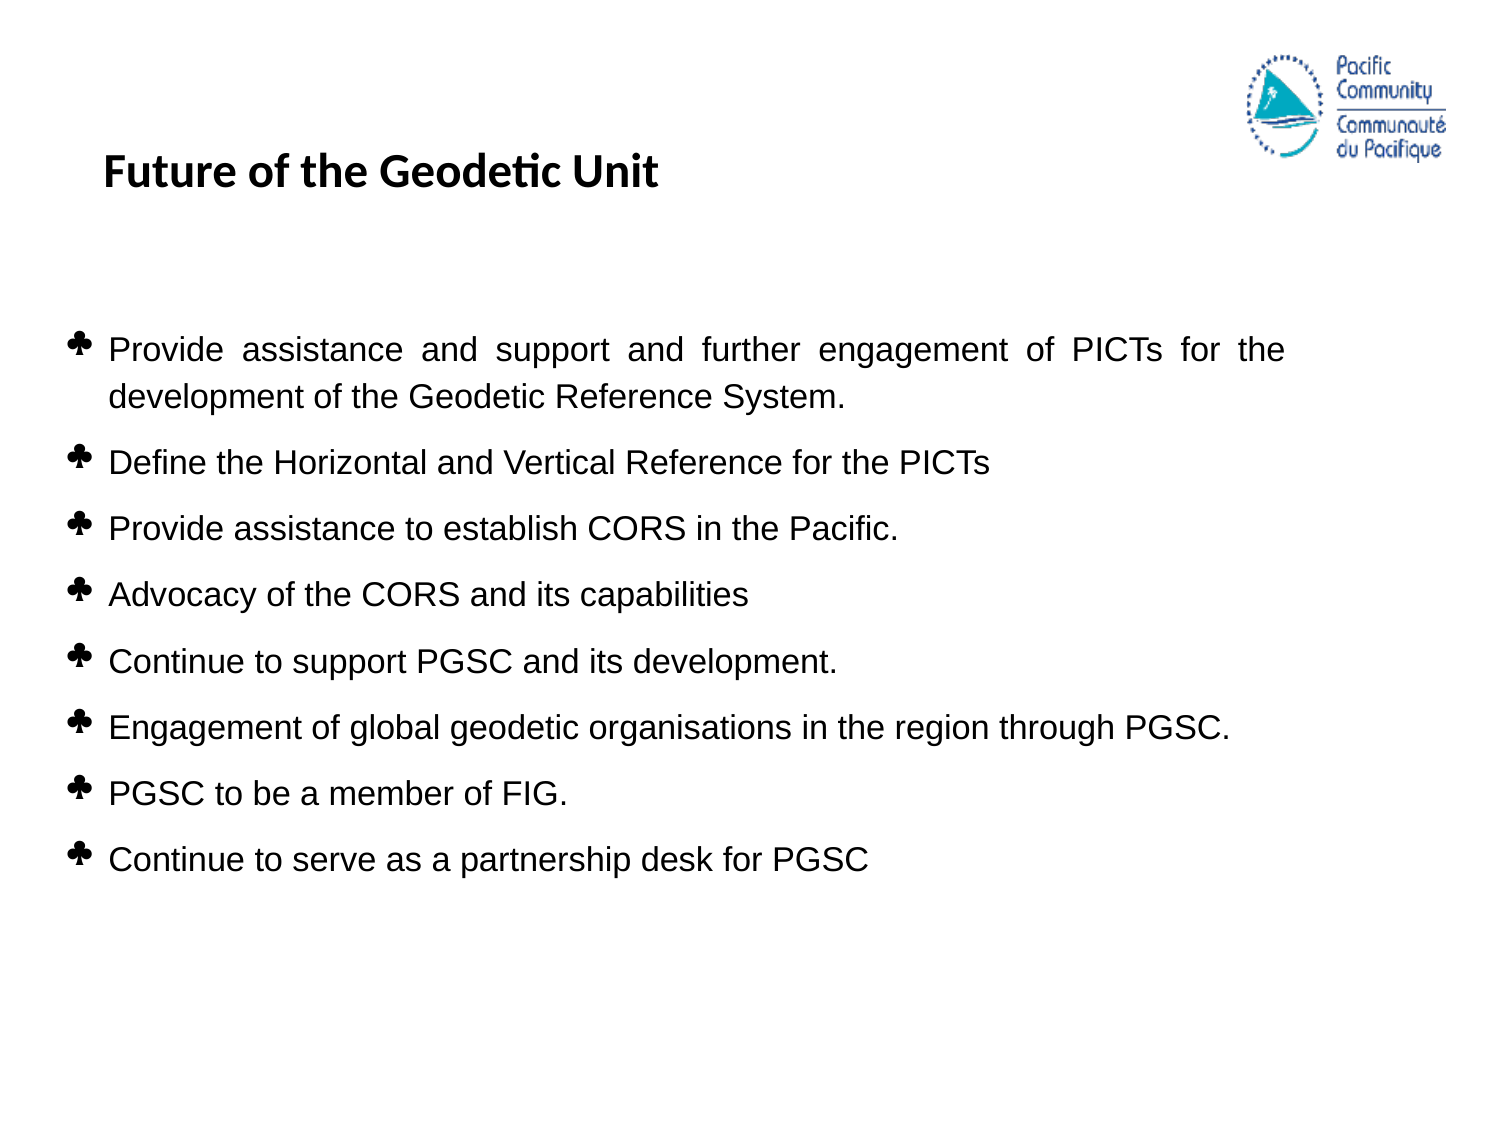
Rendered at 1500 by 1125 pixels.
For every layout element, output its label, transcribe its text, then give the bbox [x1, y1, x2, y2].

title Future of the Geodetic Unit [88, 137, 1097, 206]
text_box Provide assistance and support and further engagement of PICTs for the development of the Geodetic Reference System. Define the Horizontal and Vertical Reference for the PICTs Provide assistance to establish CORS in the Pacific. Advocacy of the CORS and its capabilities Continue to support PGSC and its development. Engagement of global geodetic organisations in the region through PGSC. PGSC to be a member of FIG. Continue to serve as a partnership desk for PGSC [51, 313, 1301, 886]
picture [1246, 54, 1446, 163]
